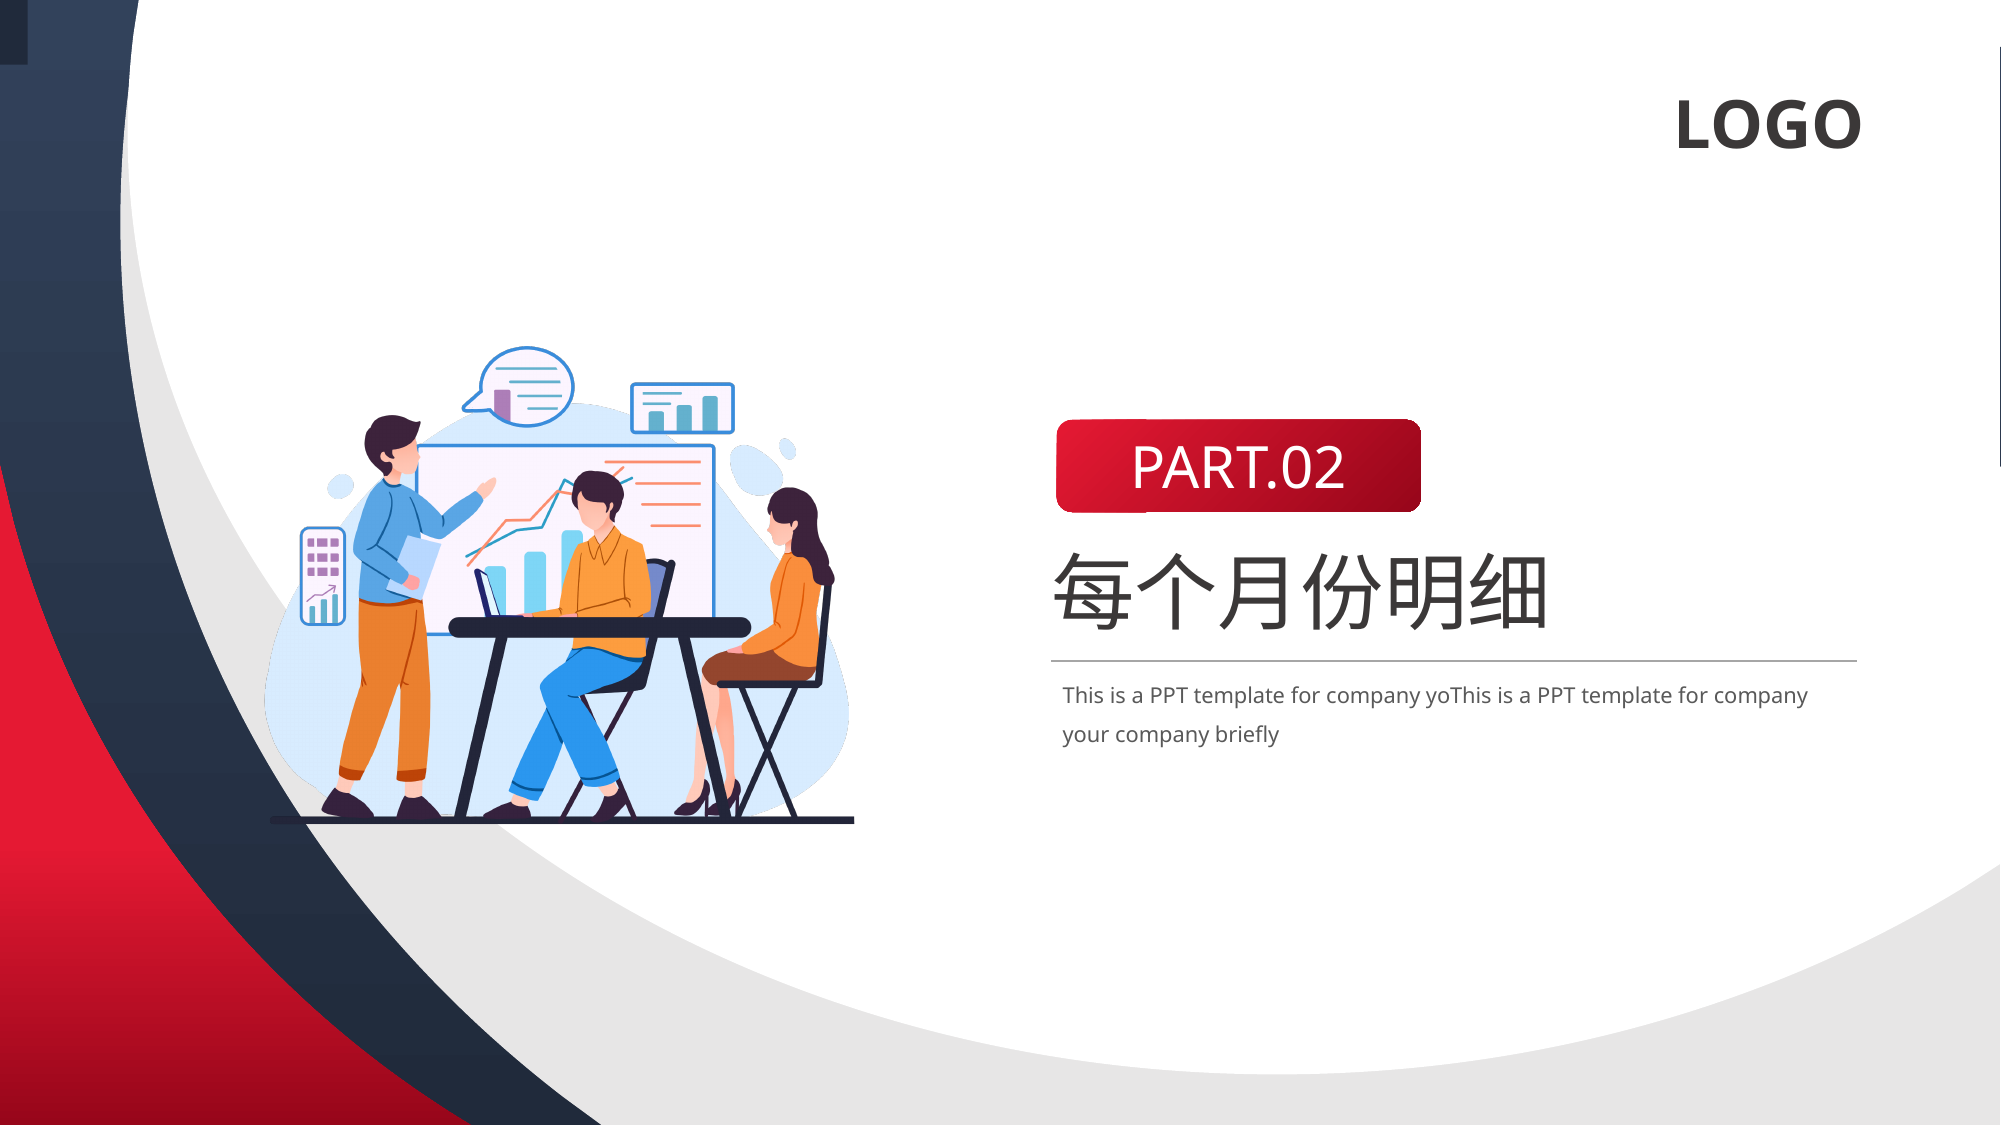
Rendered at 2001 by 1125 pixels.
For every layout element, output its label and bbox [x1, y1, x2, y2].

text_box [0, 0, 2000, 1125]
text_box [1051, 419, 1983, 749]
picture [229, 232, 891, 893]
